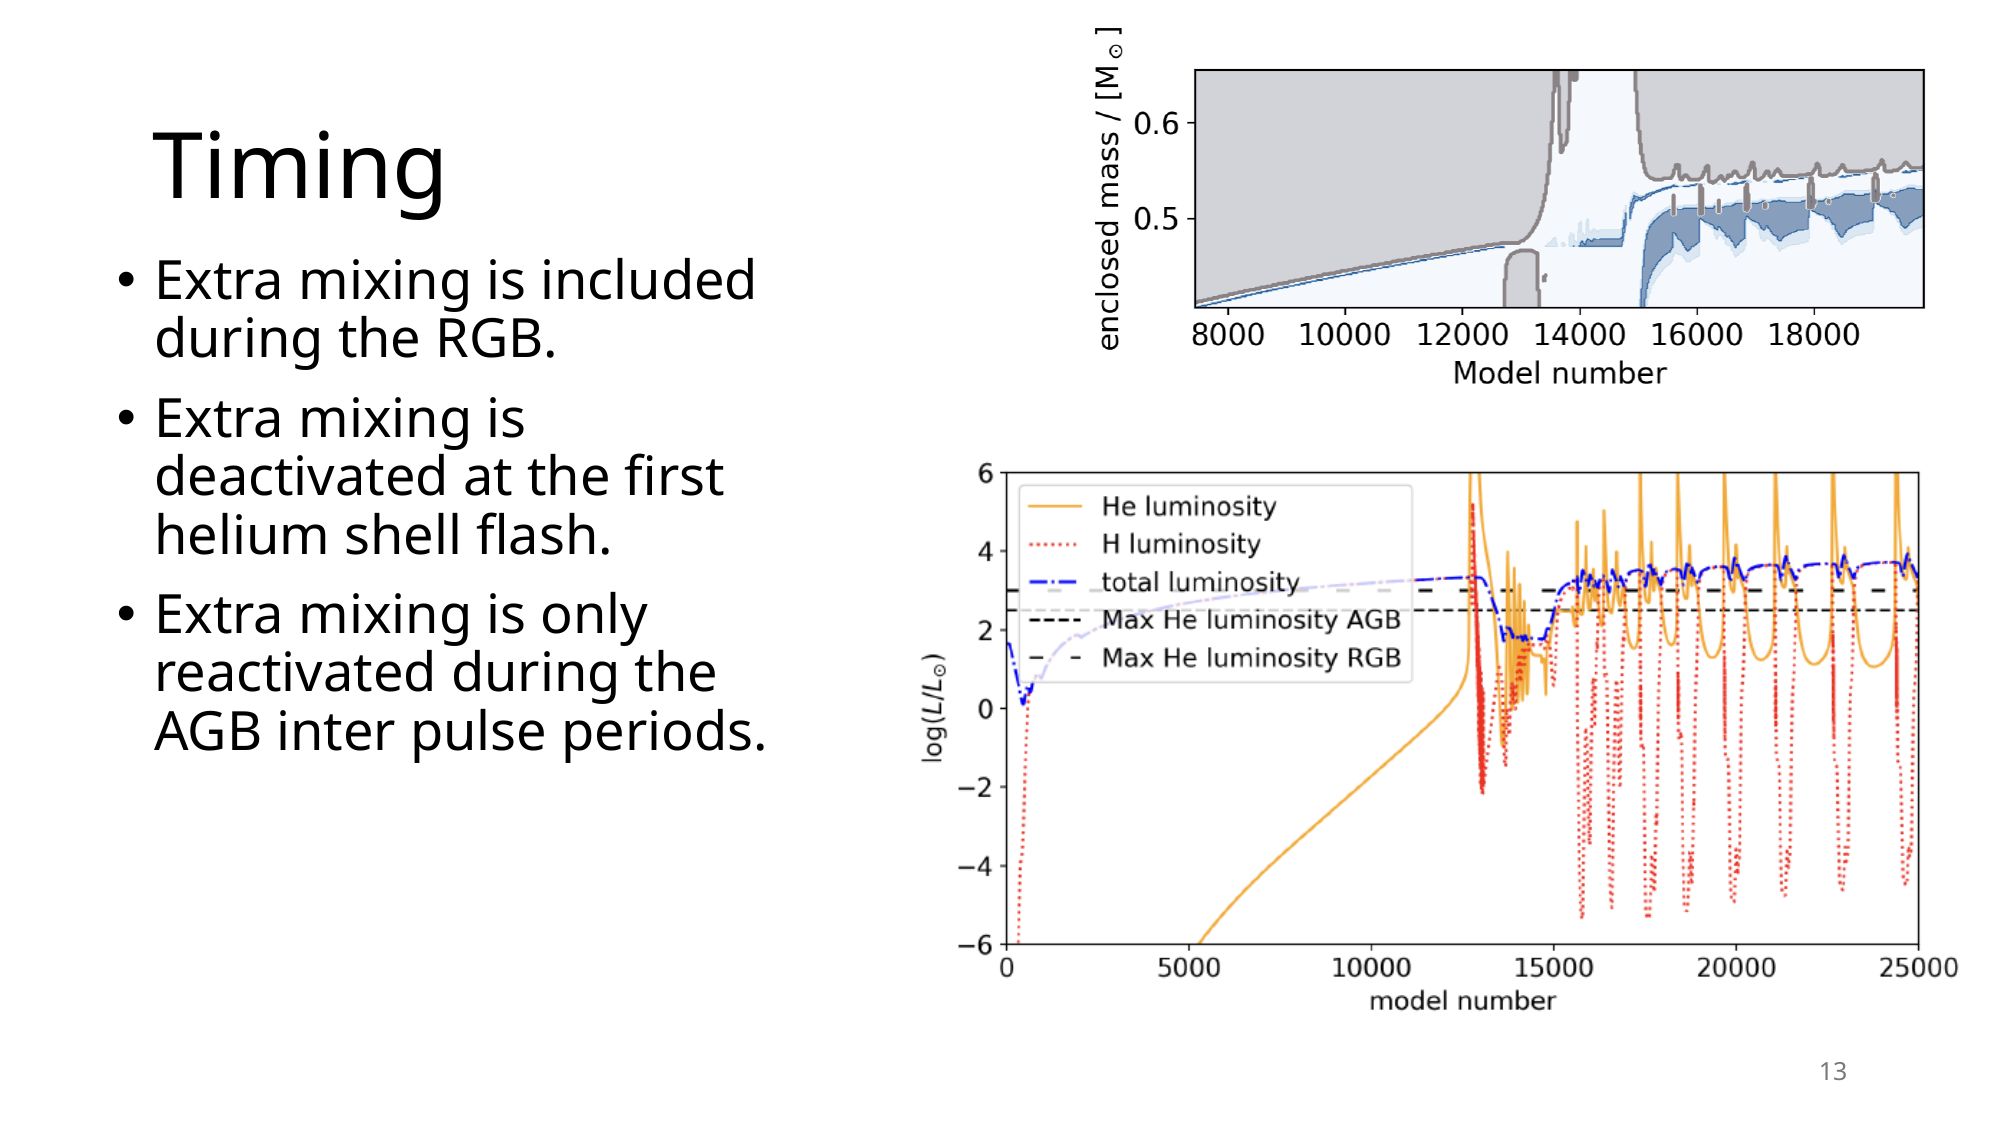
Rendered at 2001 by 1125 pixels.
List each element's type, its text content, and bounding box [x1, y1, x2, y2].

slide_number 13 [1412, 1044, 1863, 1103]
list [1047, 0, 2000, 434]
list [850, 415, 2000, 1044]
title Timing [137, 59, 1047, 278]
text_box Extra mixing is included during the RGB. Extra mixing is deactivated at the first helium shell flash. Extra mixing is only reactivated during the AGB inter pulse periods. [102, 245, 816, 770]
